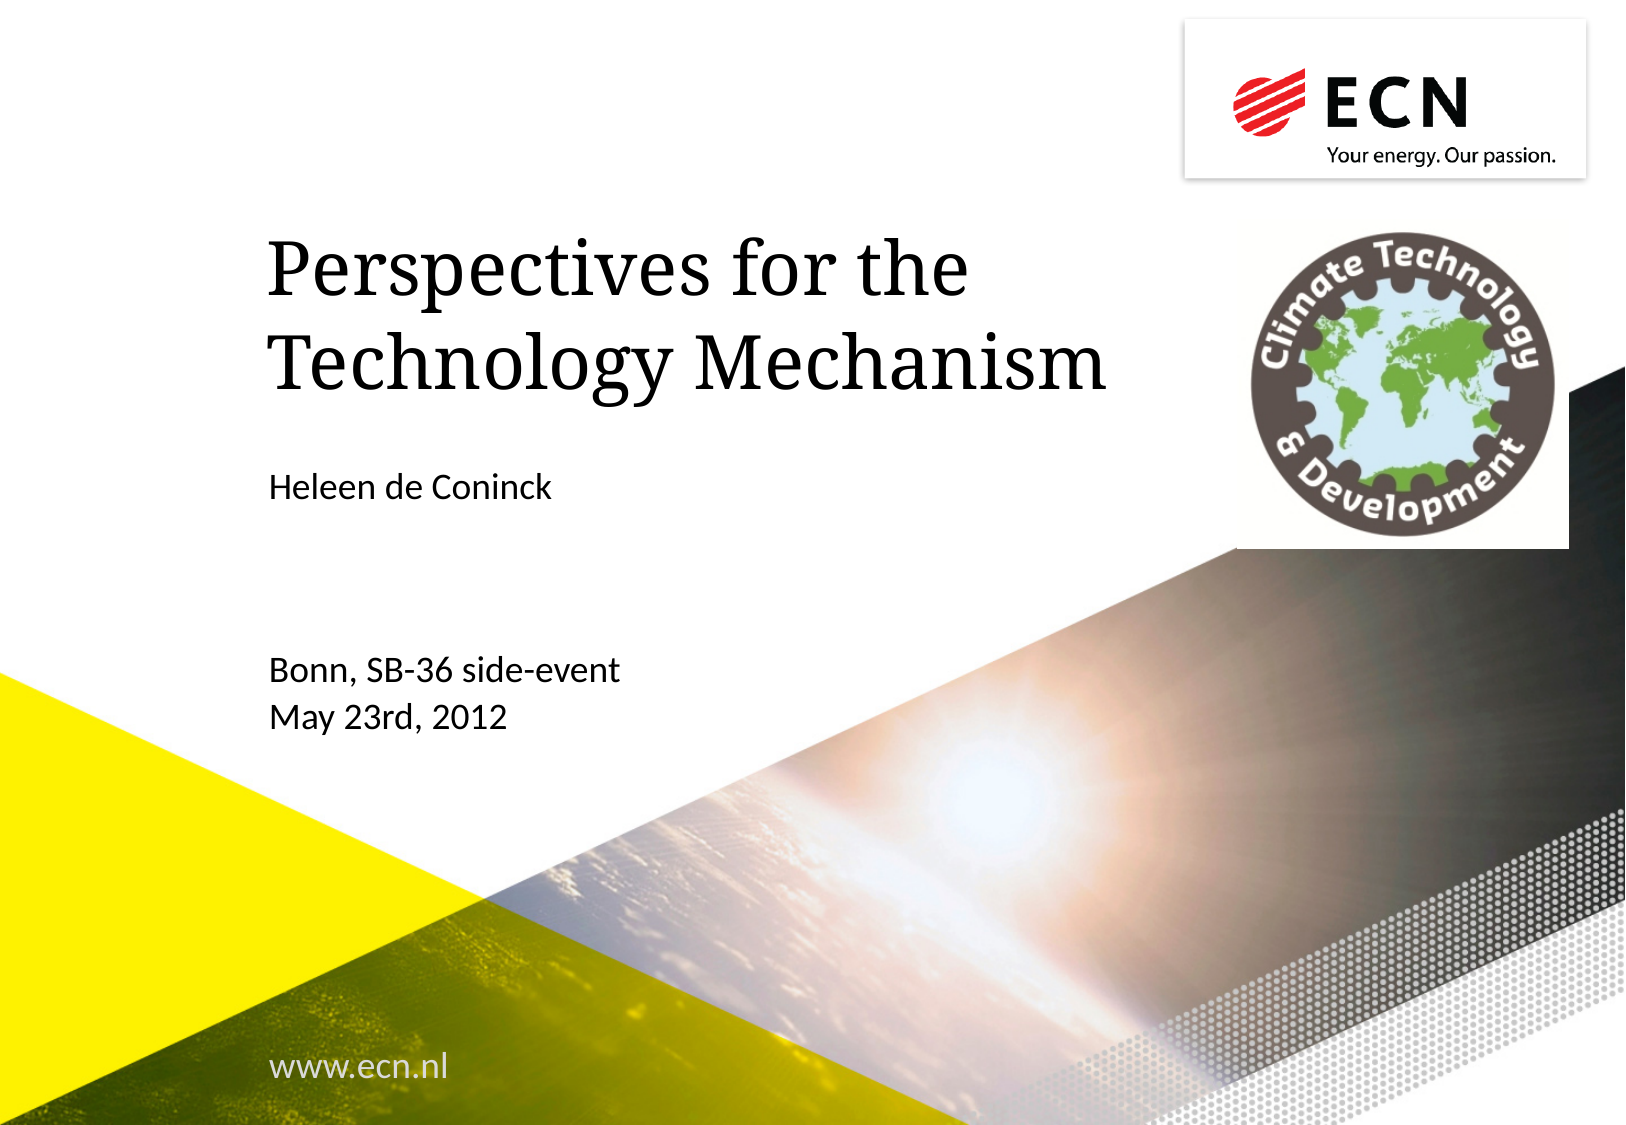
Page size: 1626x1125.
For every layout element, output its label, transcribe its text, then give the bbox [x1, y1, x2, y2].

picture [1587, 87, 1594, 170]
picture [0, 219, 1625, 1125]
list May 23rd, 2012 [268, 692, 707, 752]
title Perspectives for the Technology Mechanism [266, 202, 1297, 405]
picture [1231, 66, 1557, 173]
subtitle Heleen de Coninck [268, 462, 1037, 622]
list Bonn, SB-36 side-event [268, 645, 707, 692]
